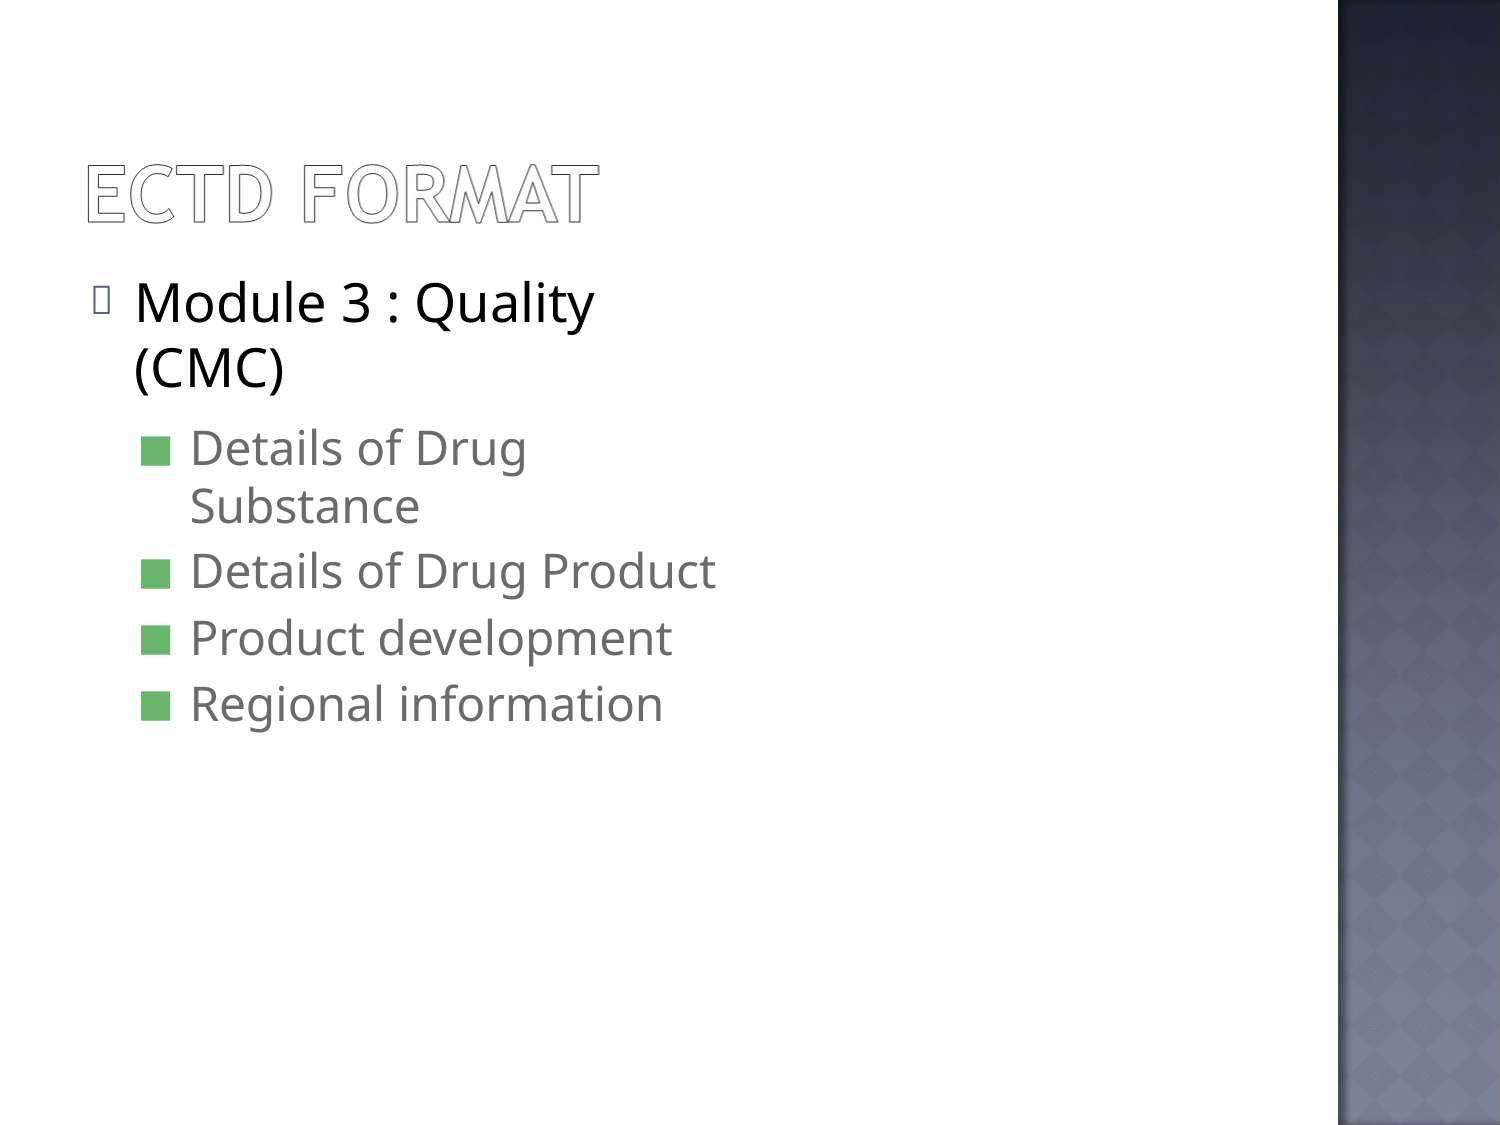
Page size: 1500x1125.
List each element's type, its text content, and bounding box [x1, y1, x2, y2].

text_box Details of Drug Substance Details of Drug Product Product development Regional information [131, 407, 744, 731]
title Module 3 : Quality (CMC) [132, 266, 741, 407]
picture [1337, 0, 1500, 1125]
text_box  [87, 273, 107, 323]
picture [34, 51, 1265, 241]
